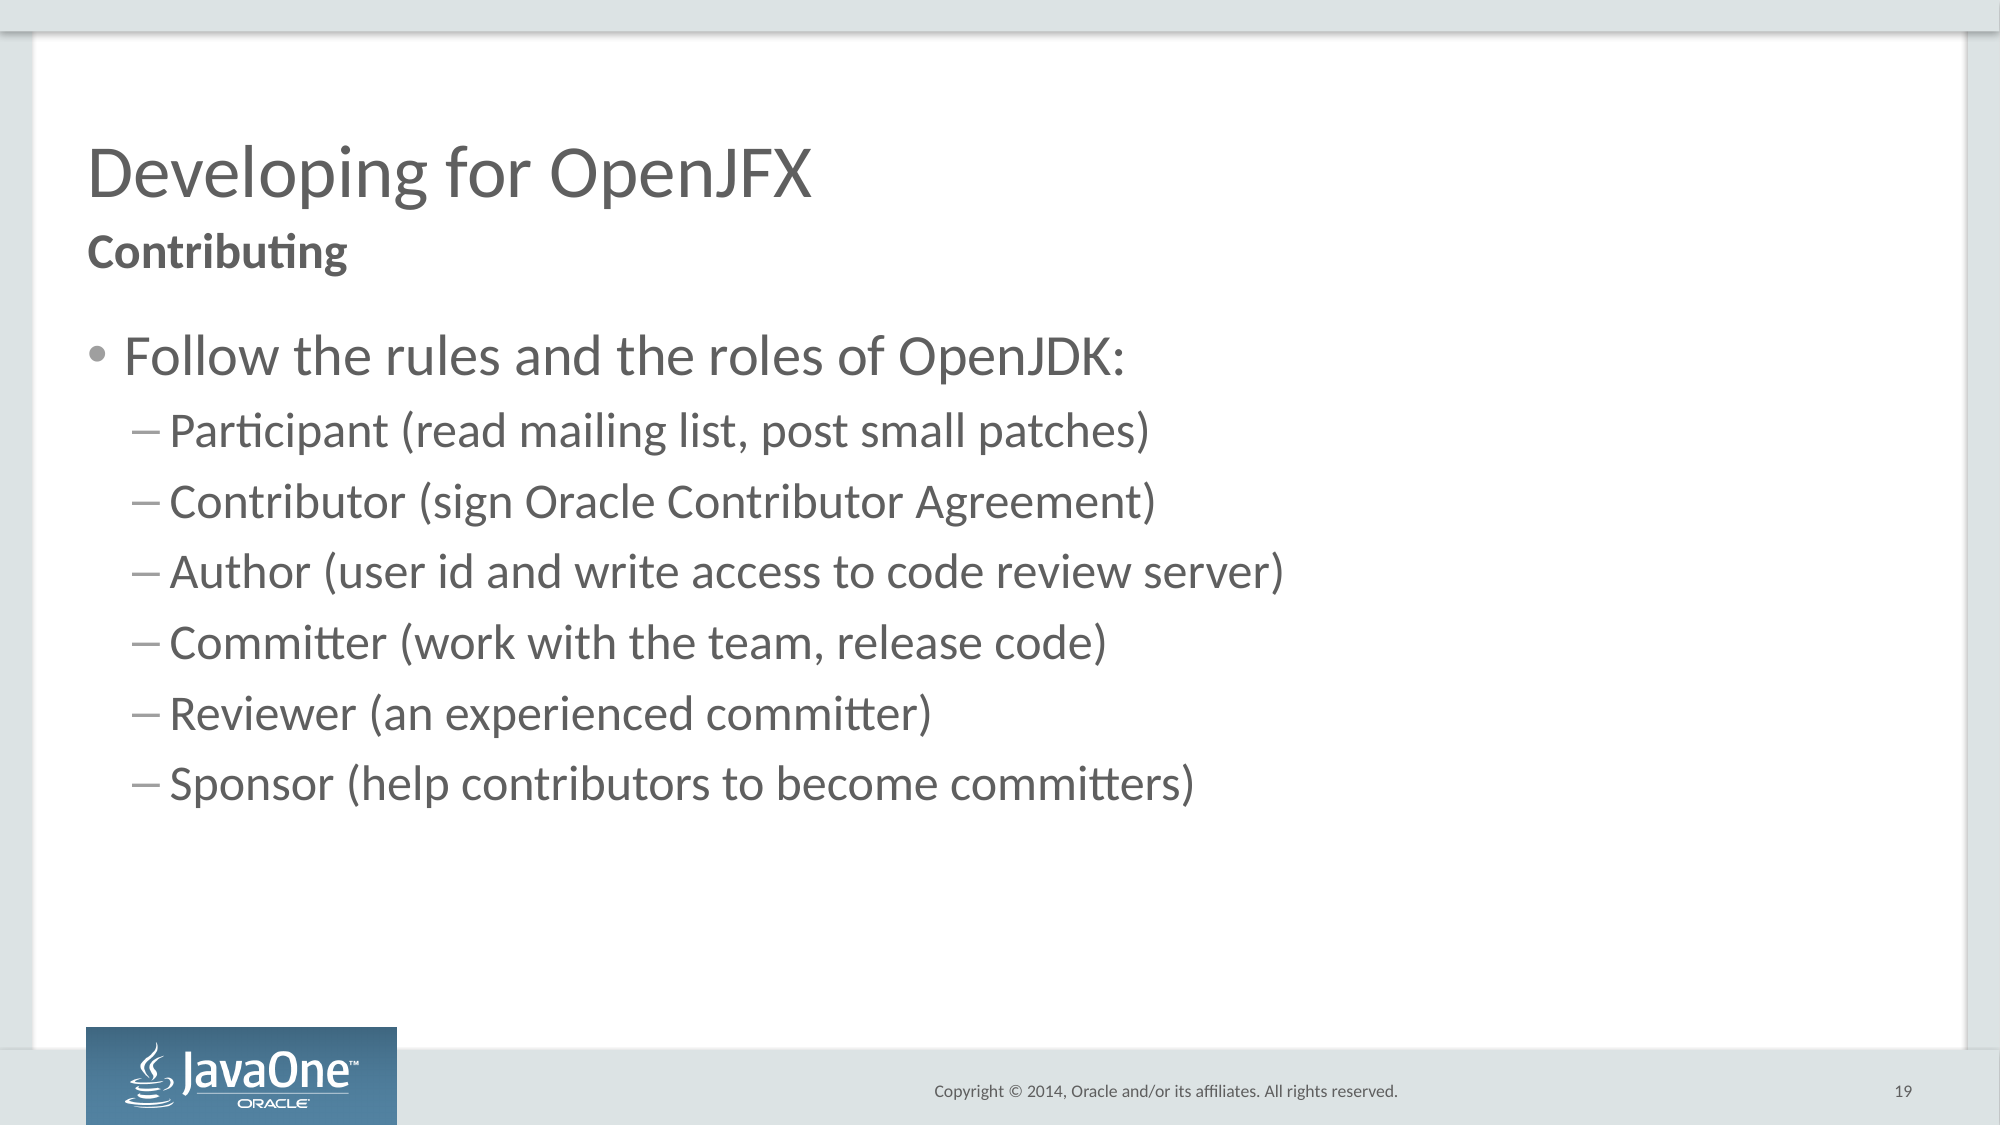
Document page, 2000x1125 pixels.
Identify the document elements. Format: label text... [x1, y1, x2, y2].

title Developing for OpenJFX [87, 66, 1913, 213]
list Contributing [87, 225, 1913, 282]
picture [86, 1027, 397, 1125]
slide_number 19 [1849, 1075, 1913, 1106]
list Follow the rules and the roles of OpenJDK: Participant (read mailing list, post small patches) Contributor (sign Oracle Contributor Agreement) Author (user id and write access to code review server) Committer (work with the team, release code) Reviewer (an experienced committer) Sponsor (help contributors to become committers) [87, 324, 1913, 975]
